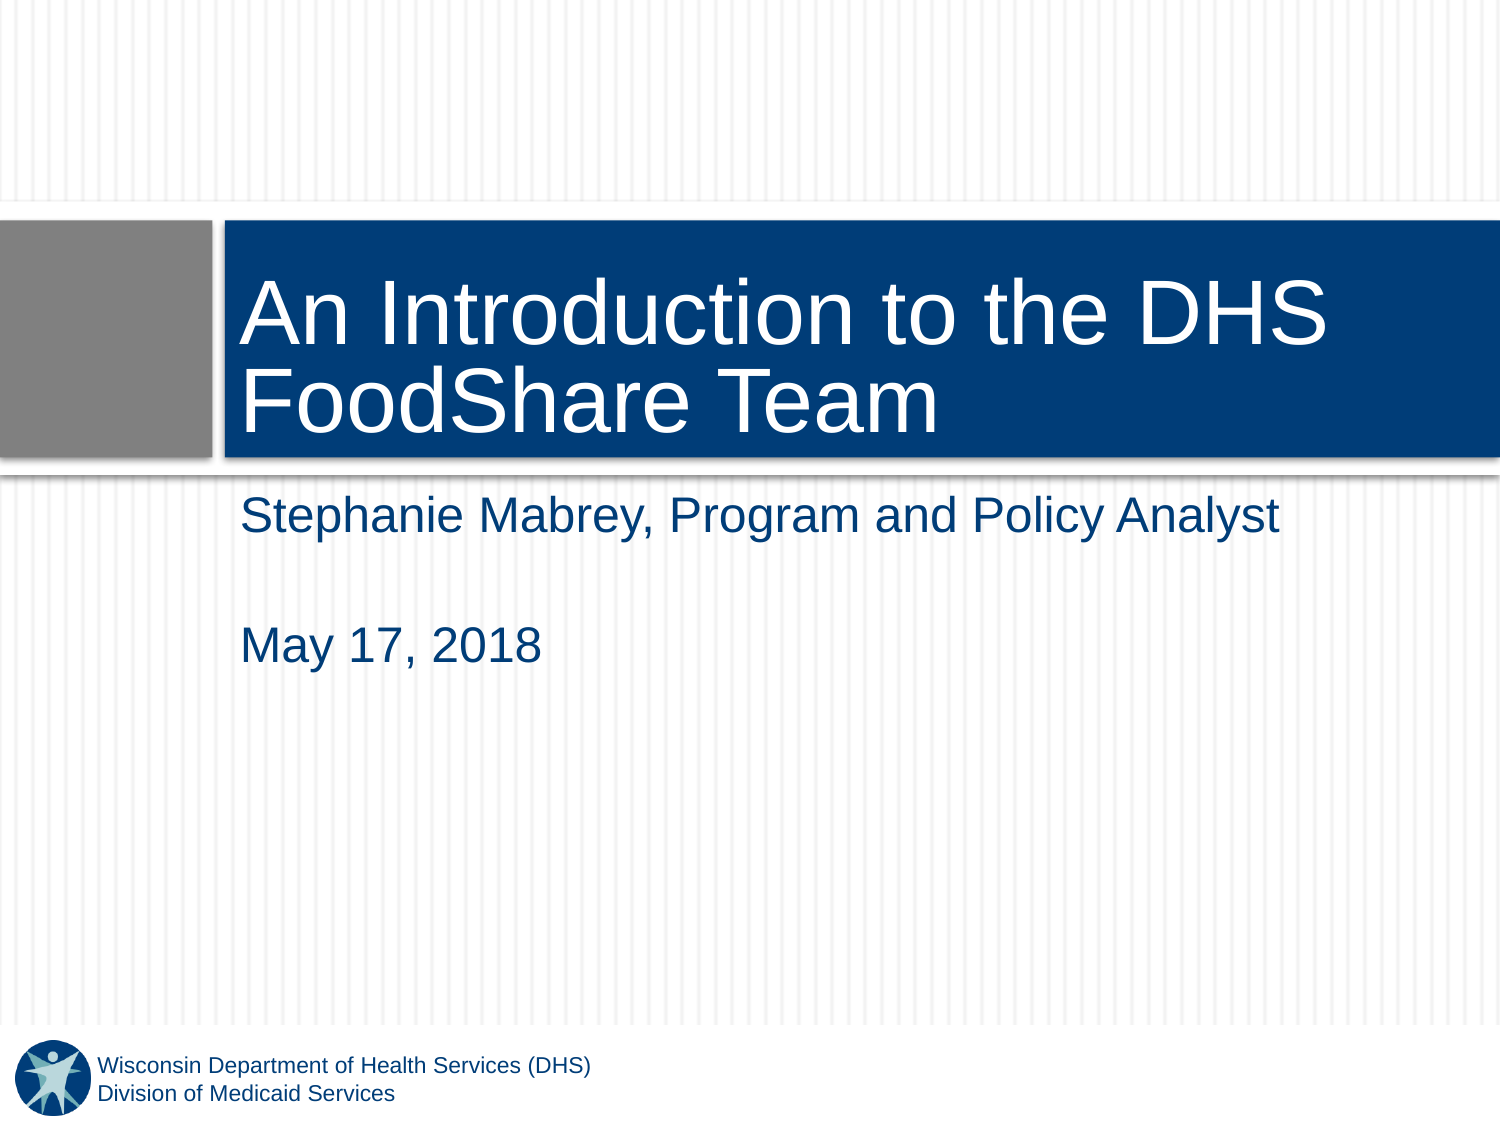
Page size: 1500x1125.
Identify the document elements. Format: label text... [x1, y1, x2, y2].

title An Introduction to the DHS FoodShare Team [225, 220, 1475, 458]
picture [15, 1040, 91, 1116]
list Stephanie Mabrey, Program and Policy Analyst May 17, 2018 [225, 474, 1394, 725]
